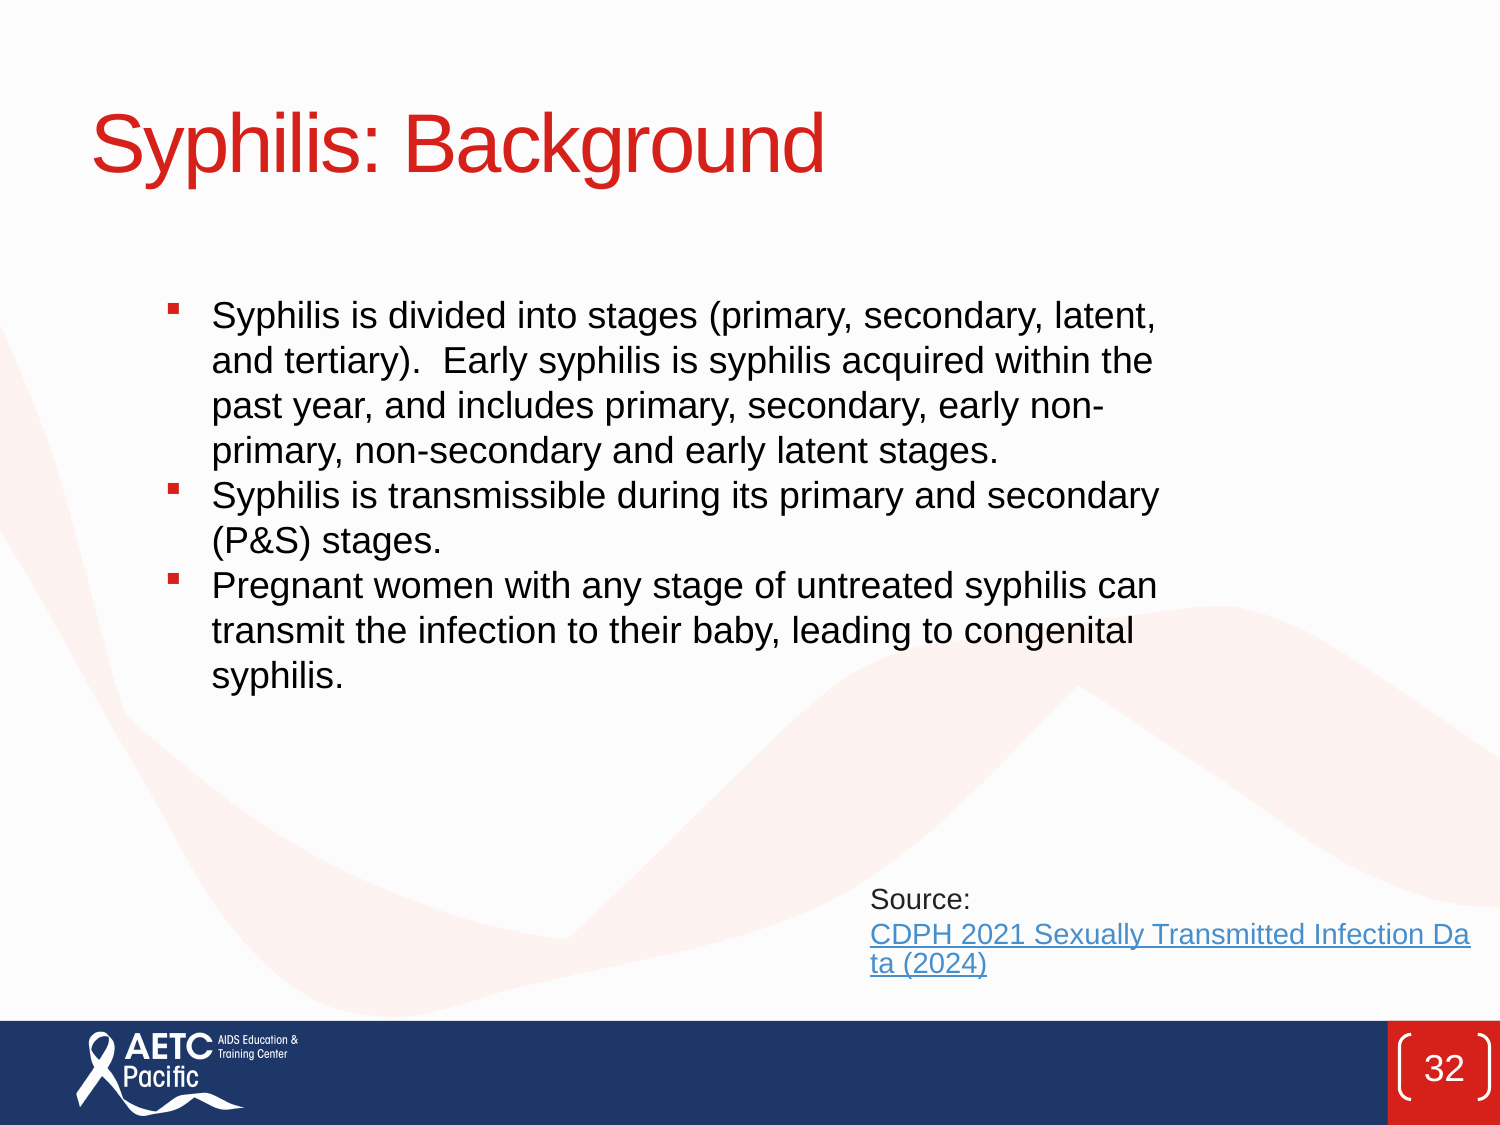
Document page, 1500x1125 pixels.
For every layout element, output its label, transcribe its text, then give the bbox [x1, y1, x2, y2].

text_box Syphilis is divided into stages (primary, secondary, latent, and tertiary). Early syphilis is syphilis acquired within the past year, and includes primary, secondary, early non-primary, non-secondary and early latent stages. Syphilis is transmissible during its primary and secondary (P&S) stages. Pregnant women with any stage of untreated syphilis can transmit the infection to their baby, leading to congenital syphilis. [149, 234, 1200, 704]
picture [75, 1029, 299, 1120]
title Syphilis: Background [75, 45, 1440, 233]
picture [0, 0, 1500, 1017]
text_box Source: CDPH 2021 Sexually Transmitted Infection Data (2024) [855, 872, 1490, 958]
slide_number 32 [1397, 1032, 1492, 1101]
